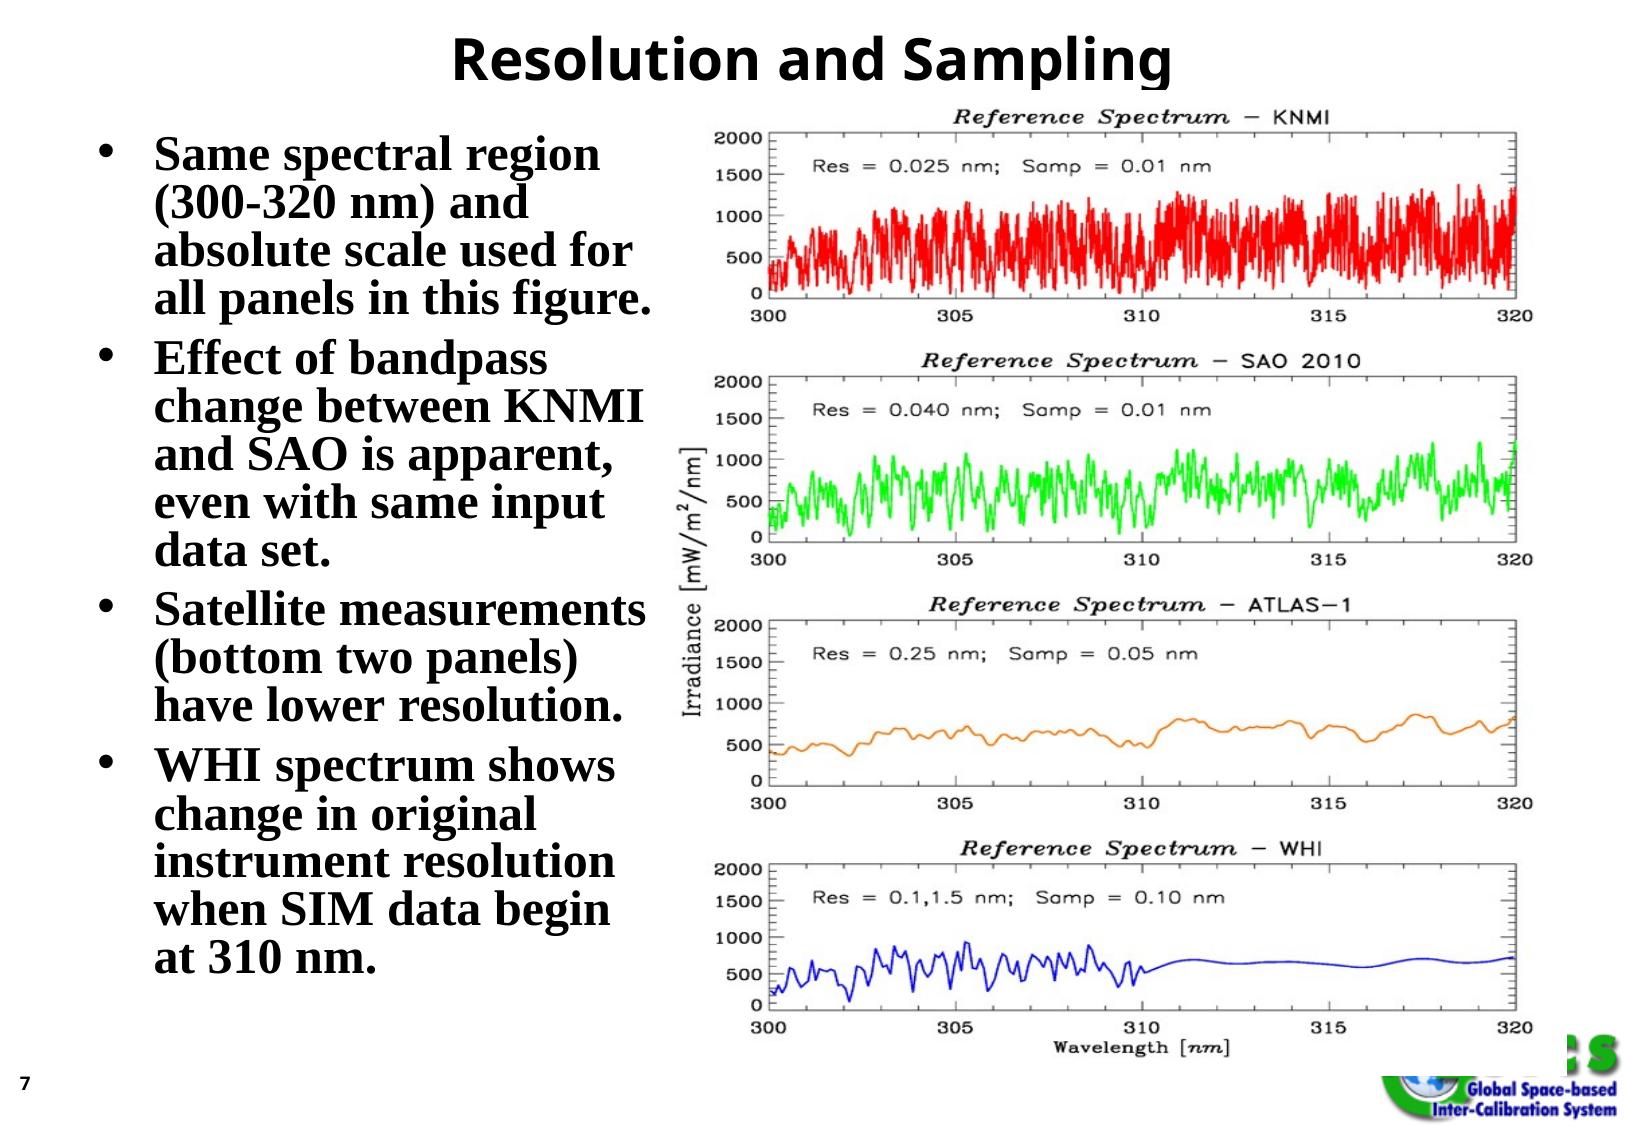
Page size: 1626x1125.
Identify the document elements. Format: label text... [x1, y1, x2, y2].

title Resolution and Sampling [80, 0, 1544, 143]
text_box Same spectral region (300-320 nm) and absolute scale used for all panels in this figure. Effect of bandpass change between KNMI and SAO is apparent, even with same input data set. Satellite measurements (bottom two panels) have lower resolution. WHI spectrum shows change in original instrument resolution when SIM data begin at 310 nm. [95, 132, 652, 984]
text_box [652, 90, 1567, 1076]
picture [1343, 1010, 1625, 1125]
